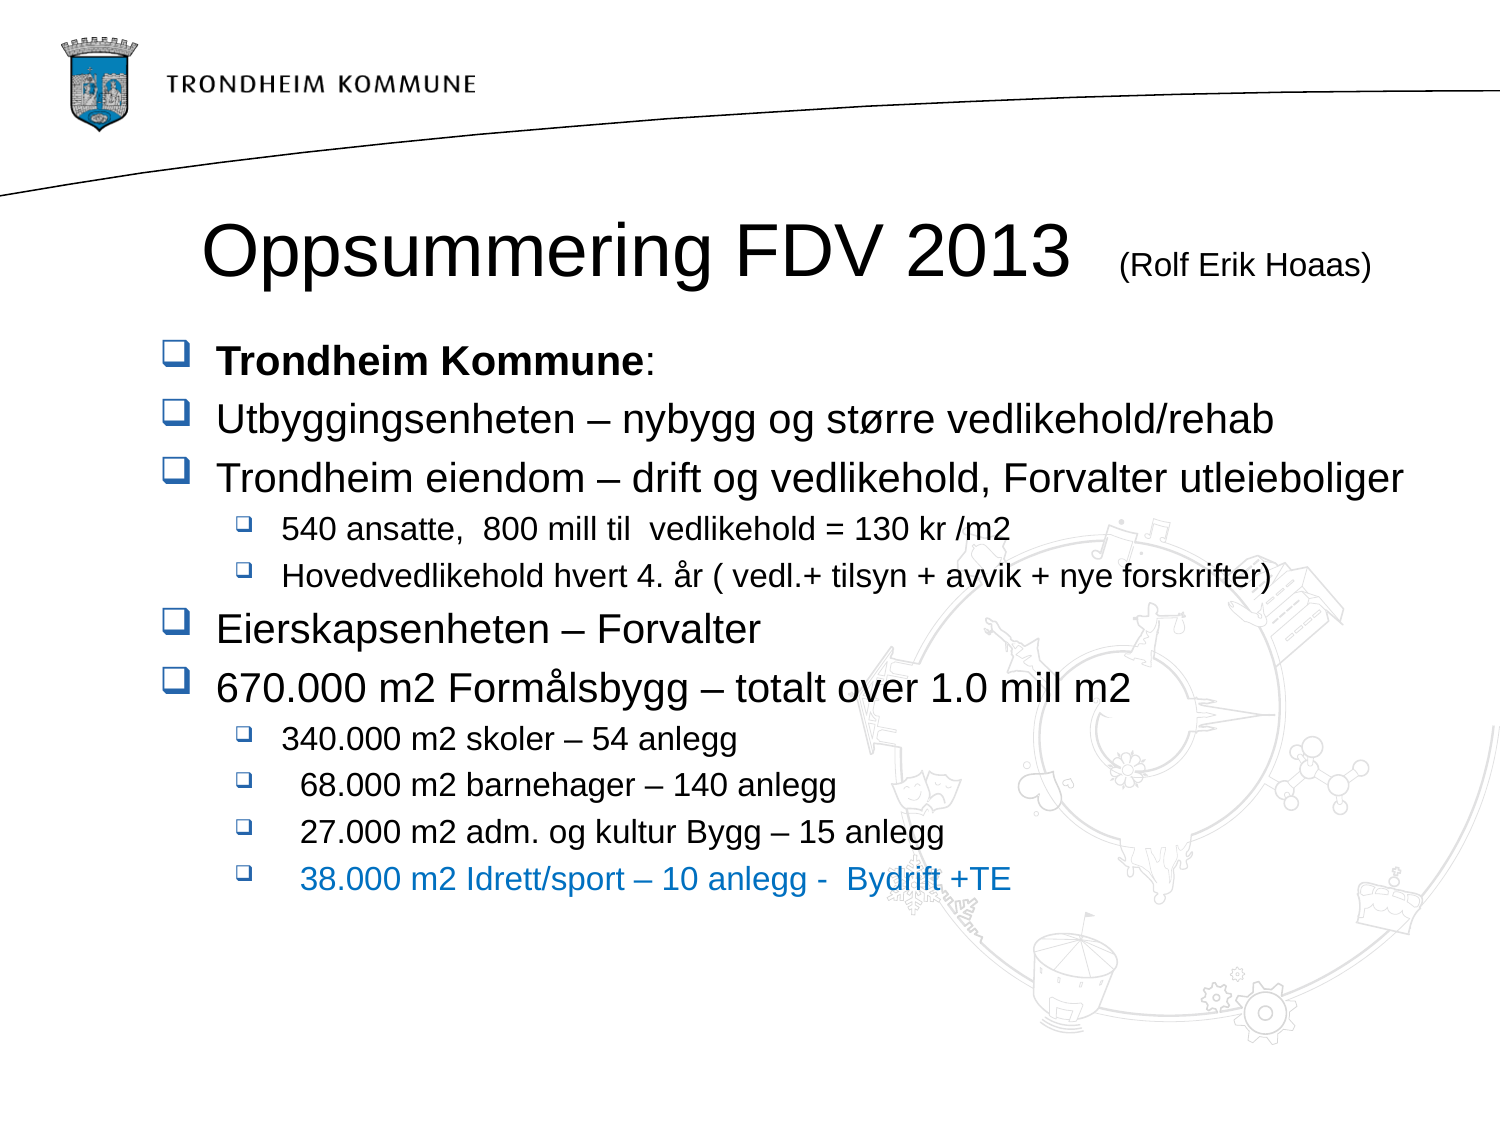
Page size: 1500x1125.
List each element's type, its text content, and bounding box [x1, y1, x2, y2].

title Oppsummering FDV 2013 (Rolf Erik Hoaas) [144, 178, 1430, 308]
picture [61, 37, 475, 133]
list Trondheim Kommune: Utbyggingsenheten – nybygg og større vedlikehold/rehab Trondheim eiendom – drift og vedlikehold, Forvalter utleieboliger 540 ansatte, 800 mill til vedlikehold = 130 kr /m2 Hovedvedlikehold hvert 4. år ( vedl.+ tilsyn + avvik + nye forskrifter) Eierskapsenheten – Forvalter 670.000 m2 Formålsbygg – totalt over 1.0 mill m2 340.000 m2 skoler – 54 anlegg 68.000 m2 barnehager – 140 anlegg 27.000 m2 adm. og kultur Bygg – 15 anlegg 38.000 m2 Idrett/sport – 10 anlegg - Bydrift +TE [144, 326, 1426, 1006]
